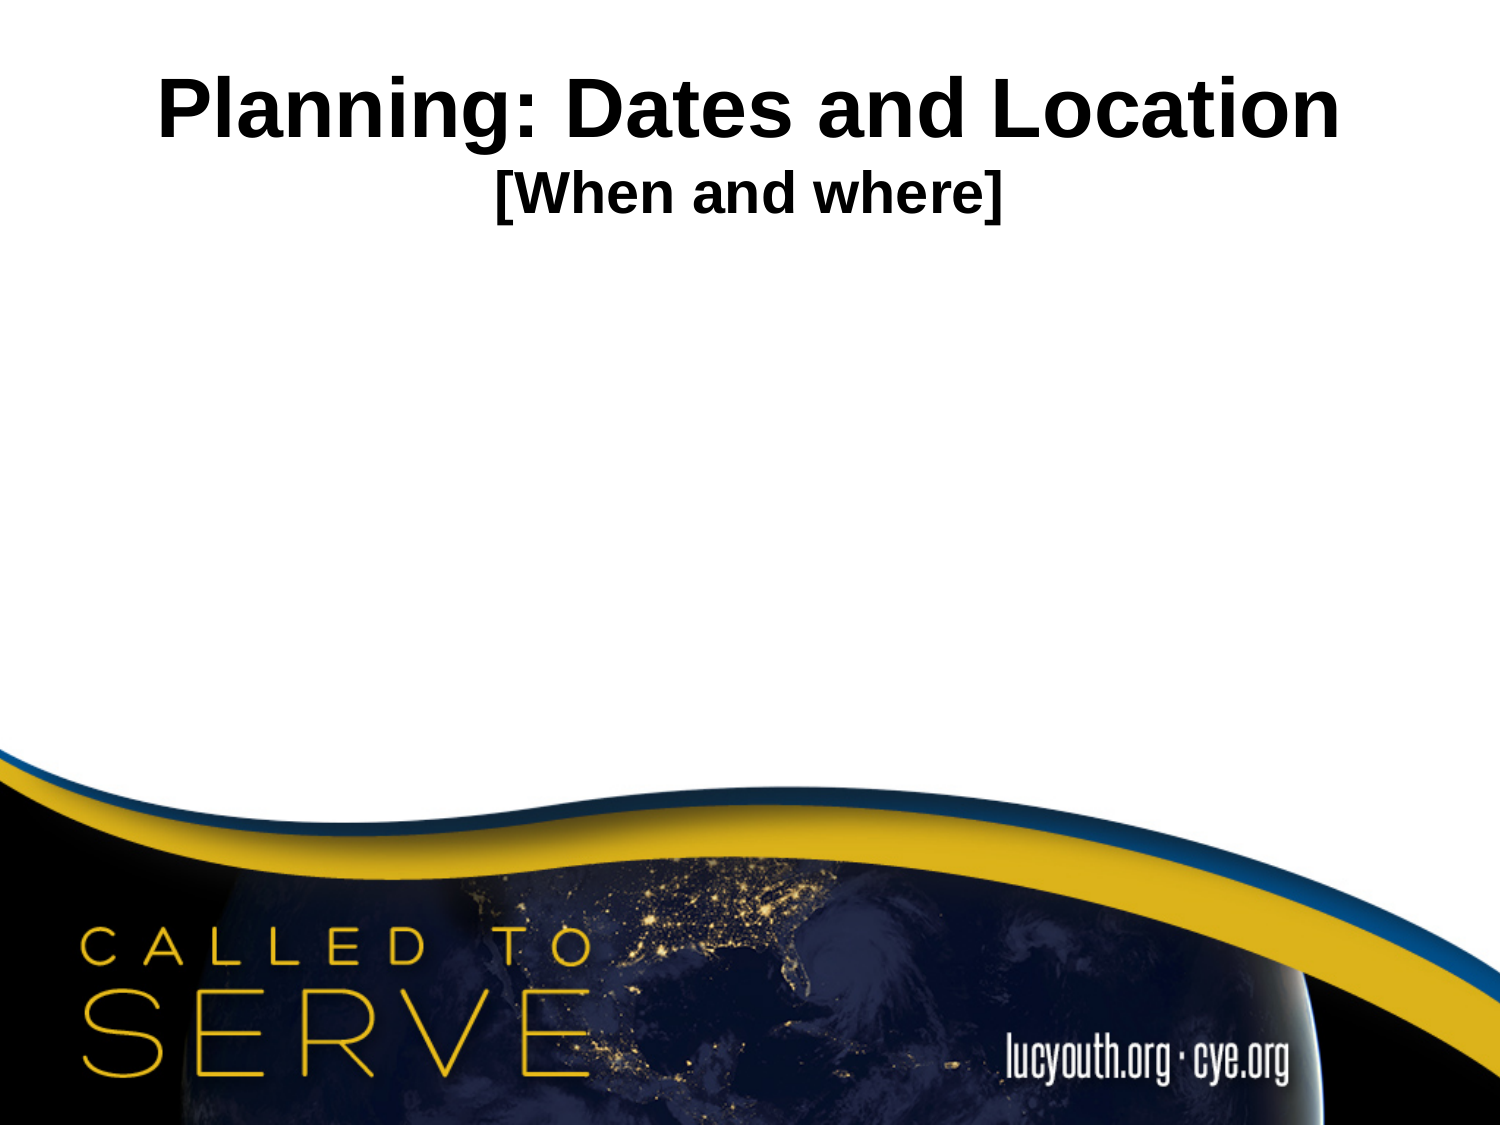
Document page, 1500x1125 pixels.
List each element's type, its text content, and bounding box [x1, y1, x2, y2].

picture [0, 0, 1500, 1125]
text_box [903, 148, 935, 210]
title Planning: Dates and Location [When and where] [75, 45, 1425, 233]
